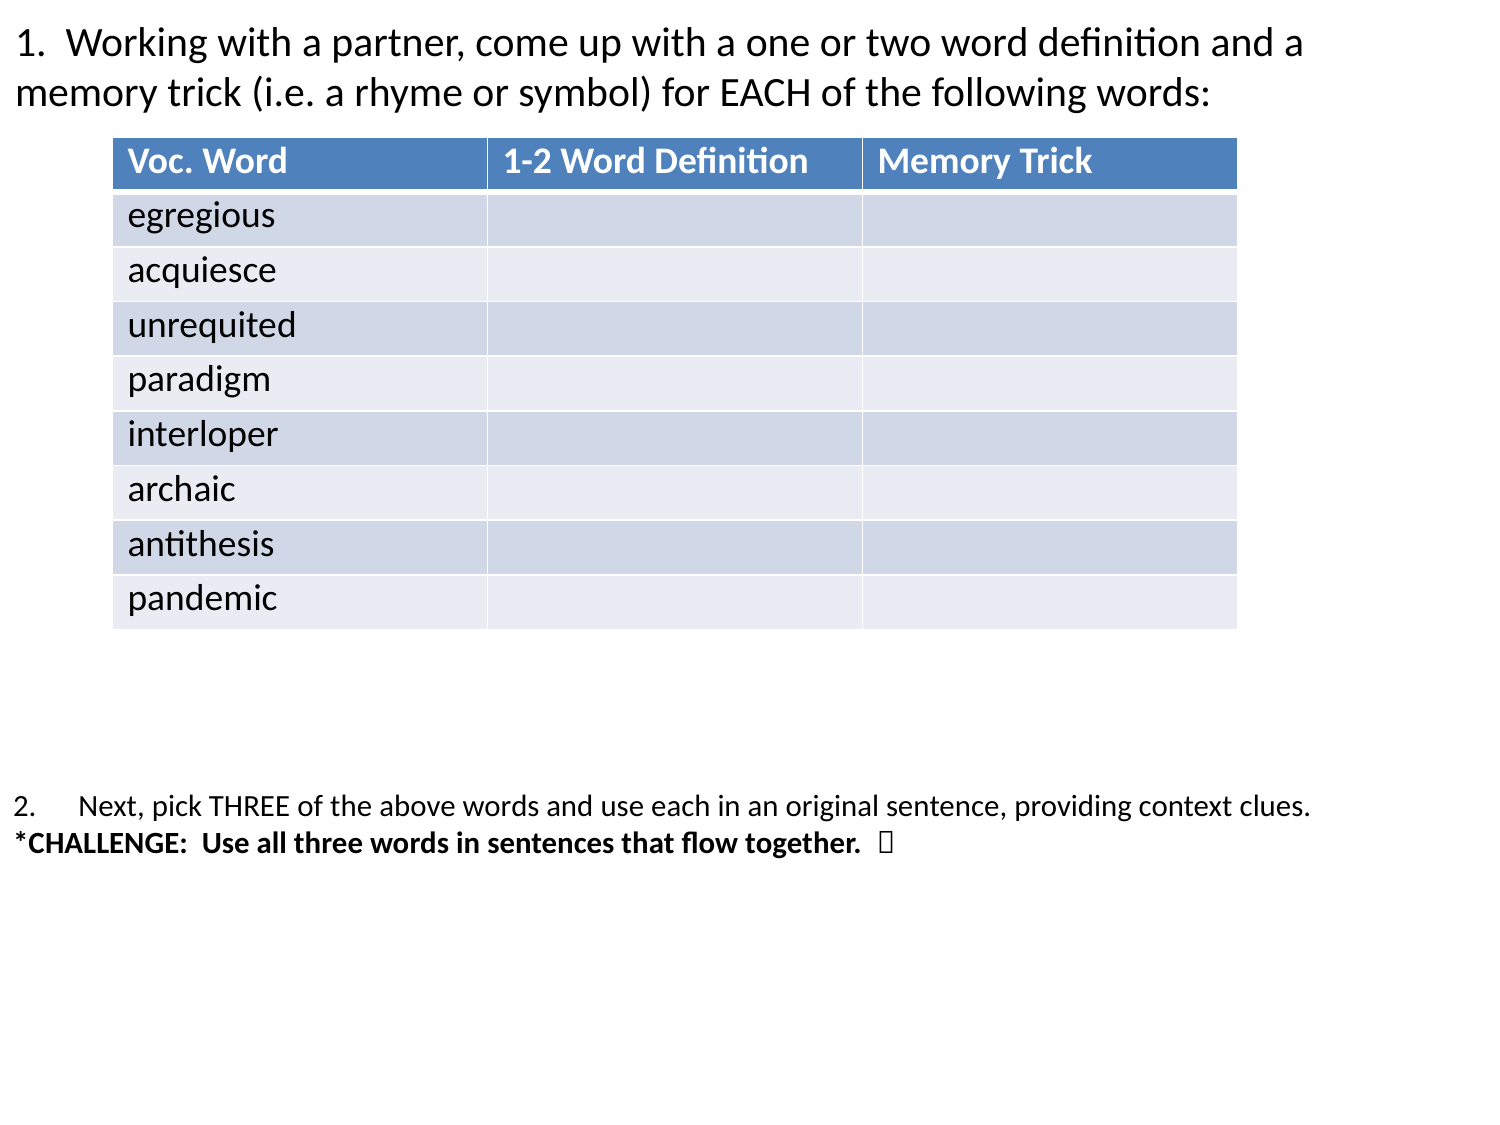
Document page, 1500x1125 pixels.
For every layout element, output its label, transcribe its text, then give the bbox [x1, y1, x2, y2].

table_cell [488, 466, 862, 519]
table_cell [488, 521, 862, 574]
table_cell [488, 248, 862, 301]
title 1. Working with a partner, come up with a one or two word definition and a memory trick (i.e. a rhyme or symbol) for EACH of the following words: [0, 4, 1350, 125]
table_cell [863, 521, 1237, 574]
table_header 1-2 Word Definition [488, 138, 862, 189]
table_cell [488, 412, 862, 465]
table_cell pandemic [113, 576, 487, 629]
table_cell [863, 357, 1237, 410]
table_cell [488, 357, 862, 410]
table_cell unrequited [113, 302, 487, 355]
text_box Next, pick THREE of the above words and use each in an original sentence, providing context clues. *CHALLENGE: Use all three words in sentences that flow together.  [0, 762, 1348, 884]
table_cell interloper [113, 412, 487, 465]
table_cell [863, 576, 1237, 629]
table_cell egregious [113, 195, 487, 246]
table_cell acquiesce [113, 248, 487, 301]
table_cell [863, 466, 1237, 519]
table_cell [863, 195, 1237, 246]
table_cell antithesis [113, 521, 487, 574]
table_cell [488, 302, 862, 355]
table_cell paradigm [113, 357, 487, 410]
table_cell [863, 302, 1237, 355]
table_cell [863, 412, 1237, 465]
table_cell archaic [113, 466, 487, 519]
table_cell [488, 195, 862, 246]
table_cell [863, 248, 1237, 301]
table_header Memory Trick [863, 138, 1237, 189]
table_header Voc. Word [113, 138, 487, 189]
table_cell [488, 576, 862, 629]
